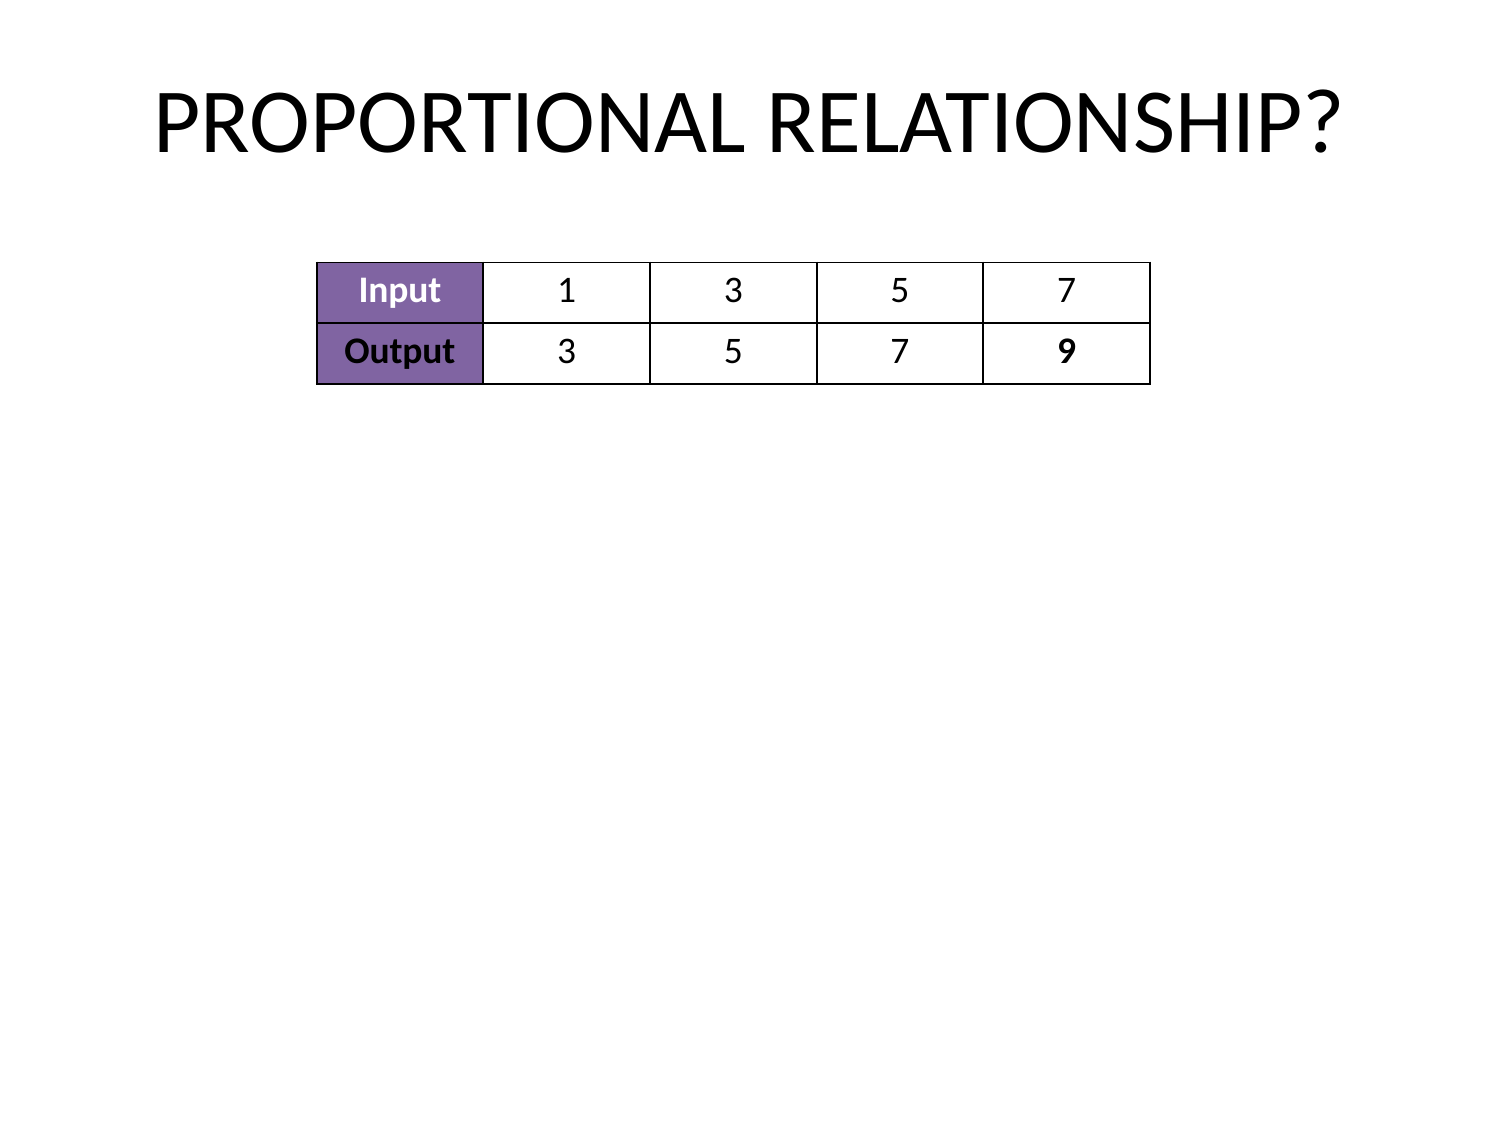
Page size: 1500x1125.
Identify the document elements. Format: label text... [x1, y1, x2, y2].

table_cell 5 [651, 324, 816, 383]
table_cell Output [318, 324, 482, 383]
table_header Input [318, 263, 482, 322]
table_header 3 [651, 263, 816, 322]
table_cell 9 [984, 324, 1149, 383]
table_cell 3 [484, 324, 649, 383]
table_header 7 [984, 263, 1149, 322]
table_header 5 [818, 263, 982, 322]
table_header 1 [484, 263, 649, 322]
title PROPORTIONAL RELATIONSHIP? [75, 45, 1425, 188]
table_cell 7 [818, 324, 982, 383]
